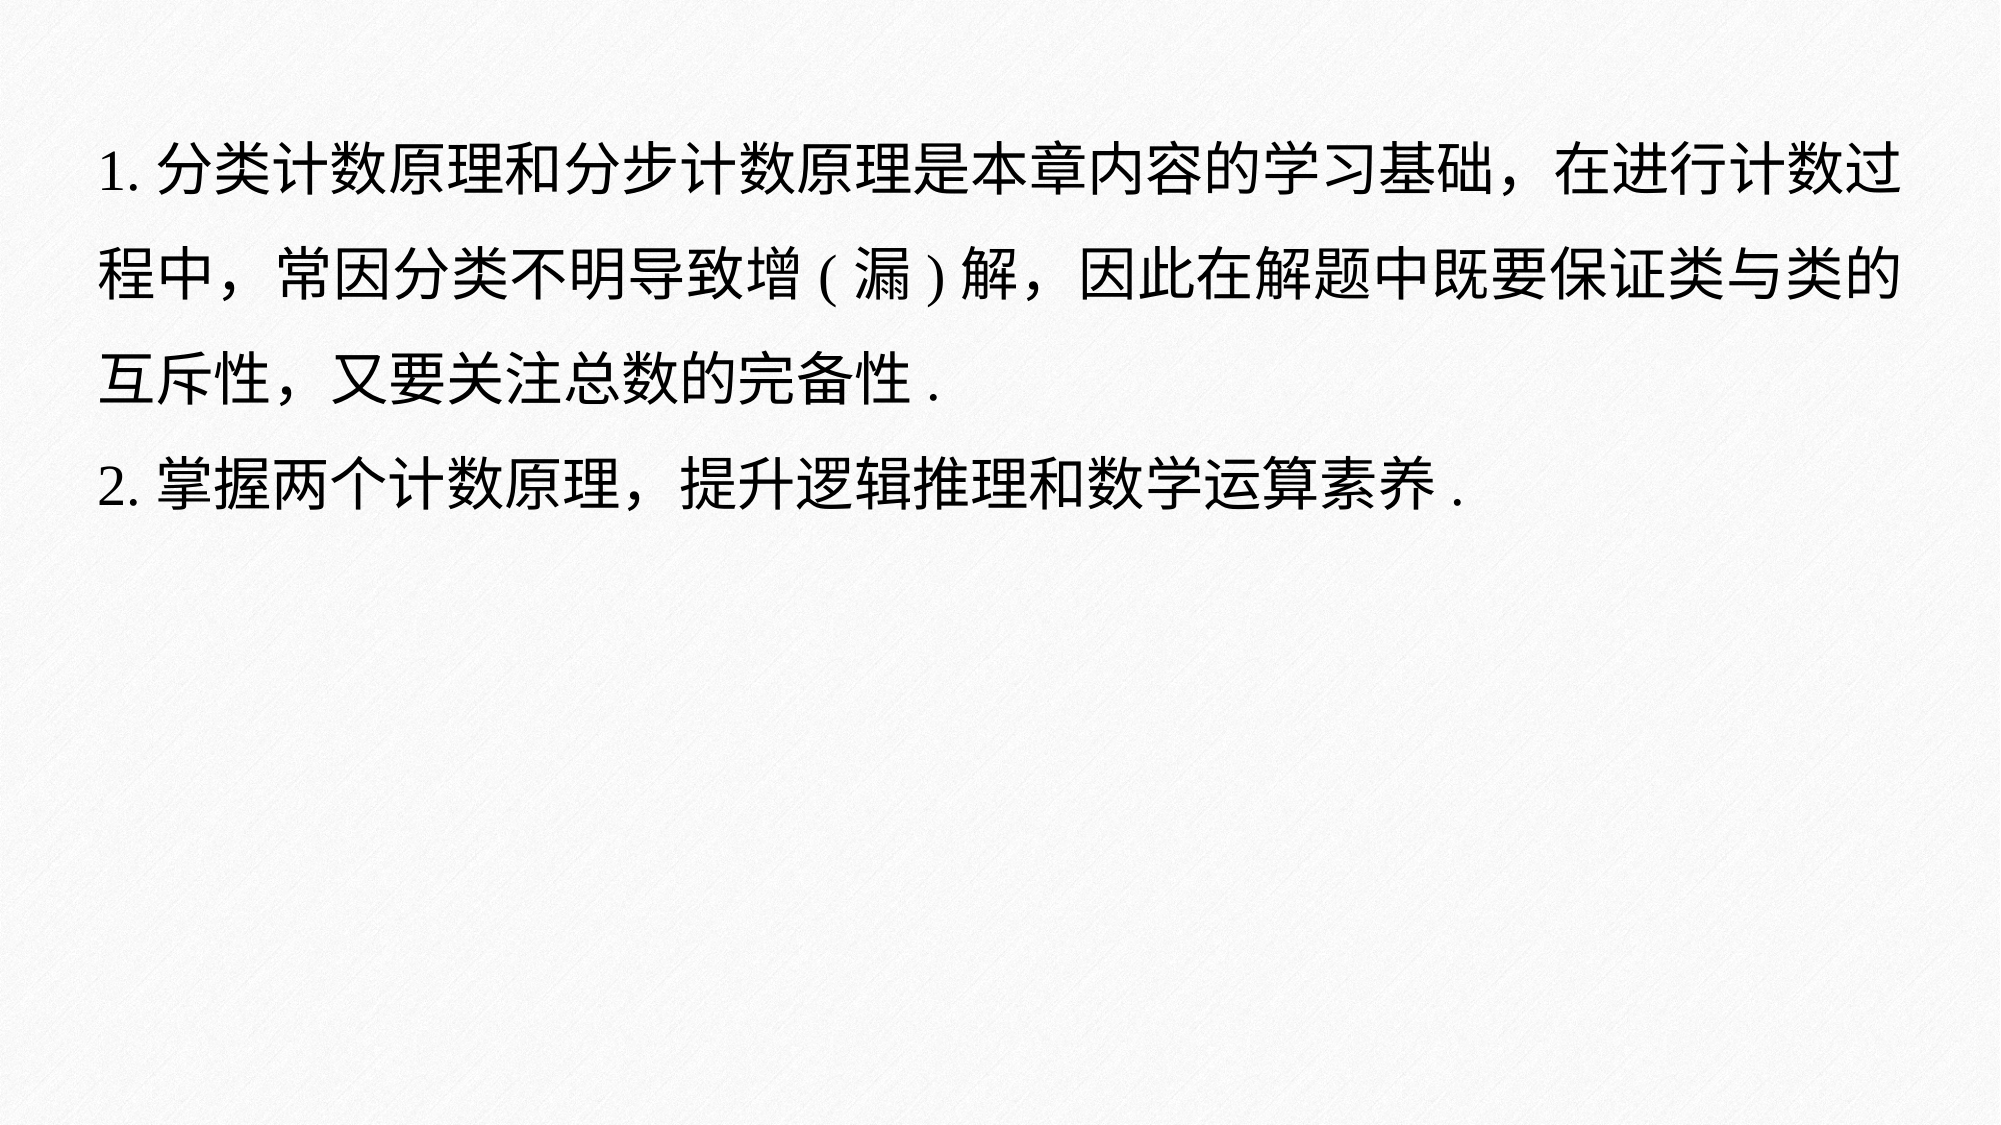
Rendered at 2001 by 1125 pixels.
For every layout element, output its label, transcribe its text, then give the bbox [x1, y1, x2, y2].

text_box 1.分类计数原理和分步计数原理是本章内容的学习基础，在进行计数过程中，常因分类不明导致增(漏)解，因此在解题中既要保证类与类的互斥性，又要关注总数的完备性. 2.掌握两个计数原理，提升逻辑推理和数学运算素养. [82, 89, 1918, 525]
